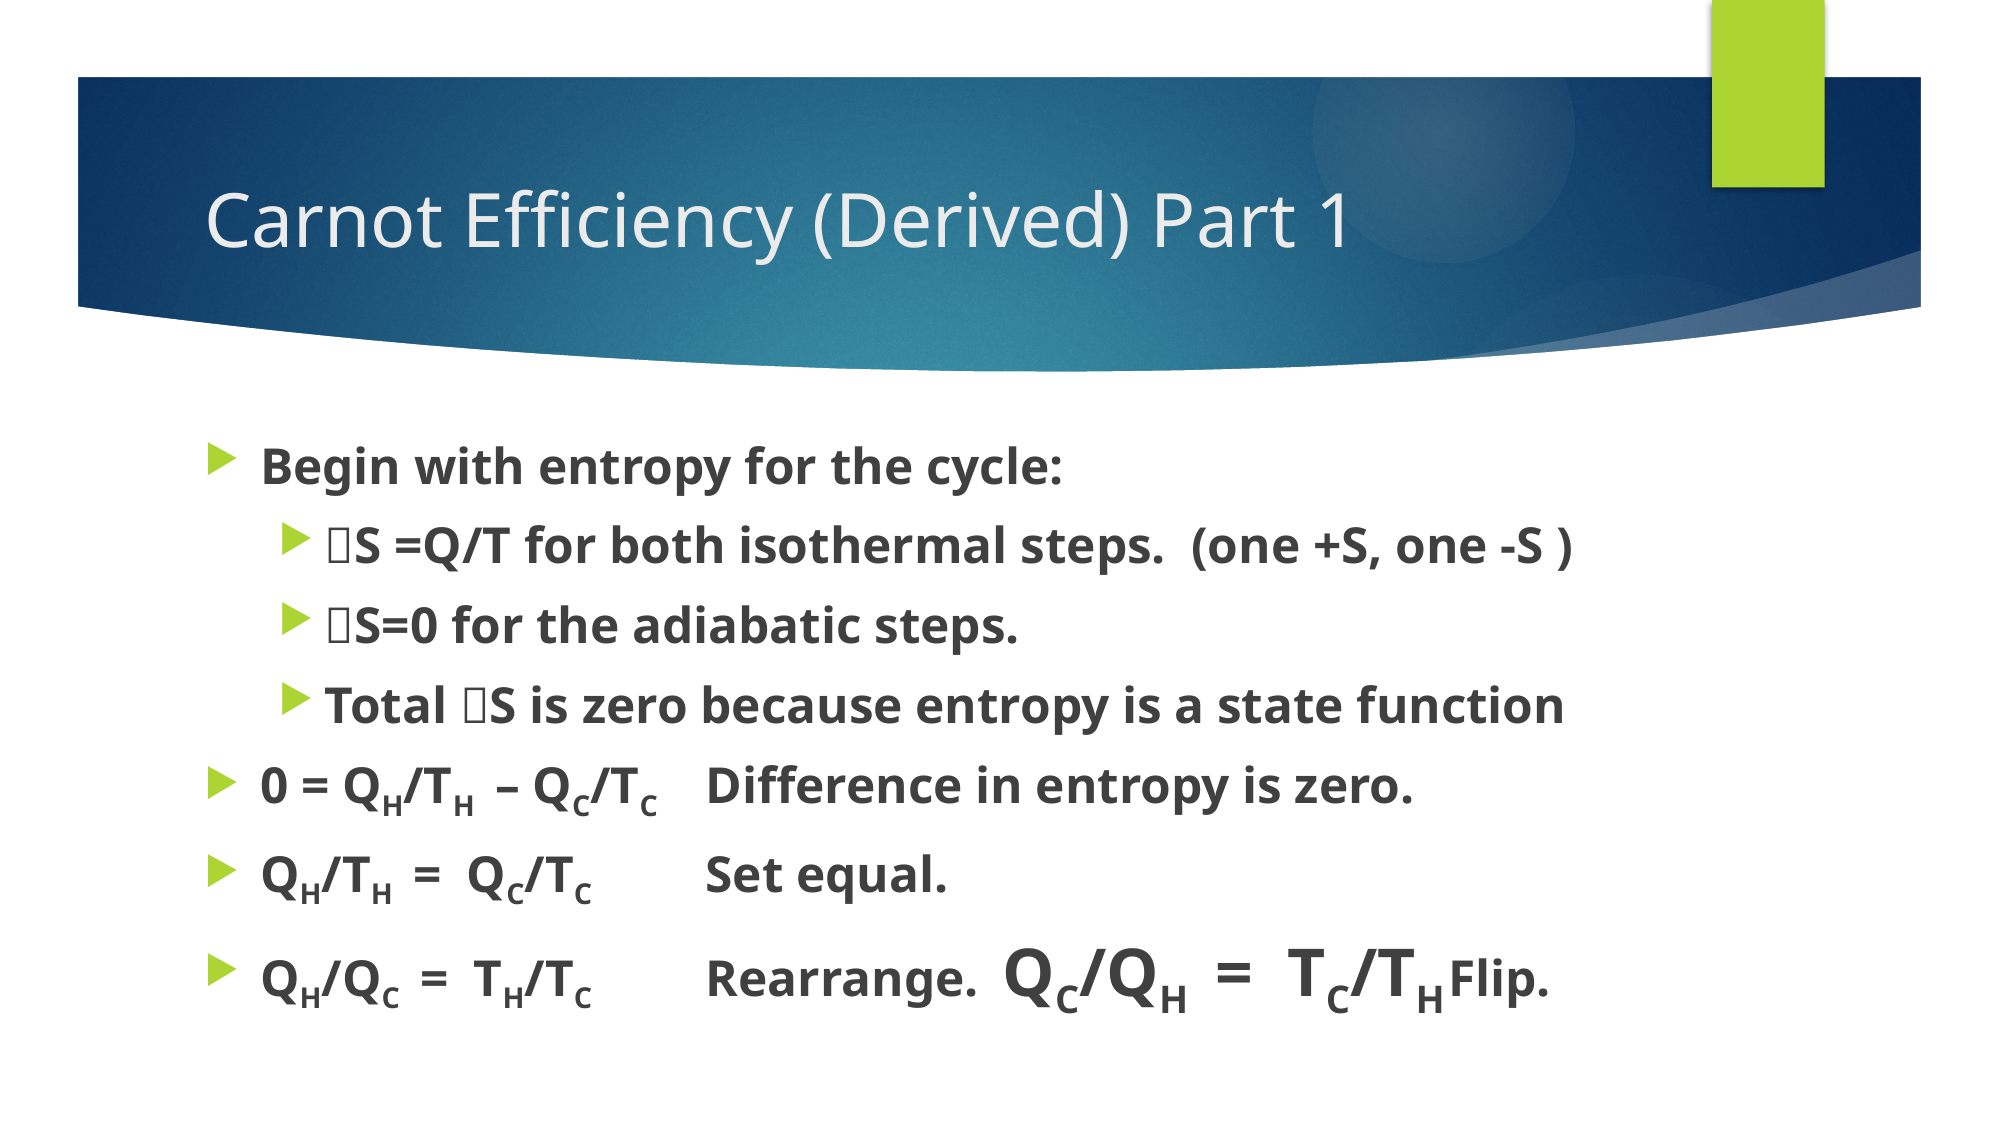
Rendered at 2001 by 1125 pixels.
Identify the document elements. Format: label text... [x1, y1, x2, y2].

title Carnot Efficiency (Derived) Part 1 [189, 159, 1627, 276]
list Begin with entropy for the cycle: S =Q/T for both isothermal steps. (one +S, one -S ) S=0 for the adiabatic steps. Total S is zero because entropy is a state function 0 = QH/TH – QC/TC Difference in entropy is zero. QH/TH = QC/TC Set equal. QH/QC = TH/TC Rearrange. QC/QH = TC/TH Flip. [189, 427, 1948, 1043]
